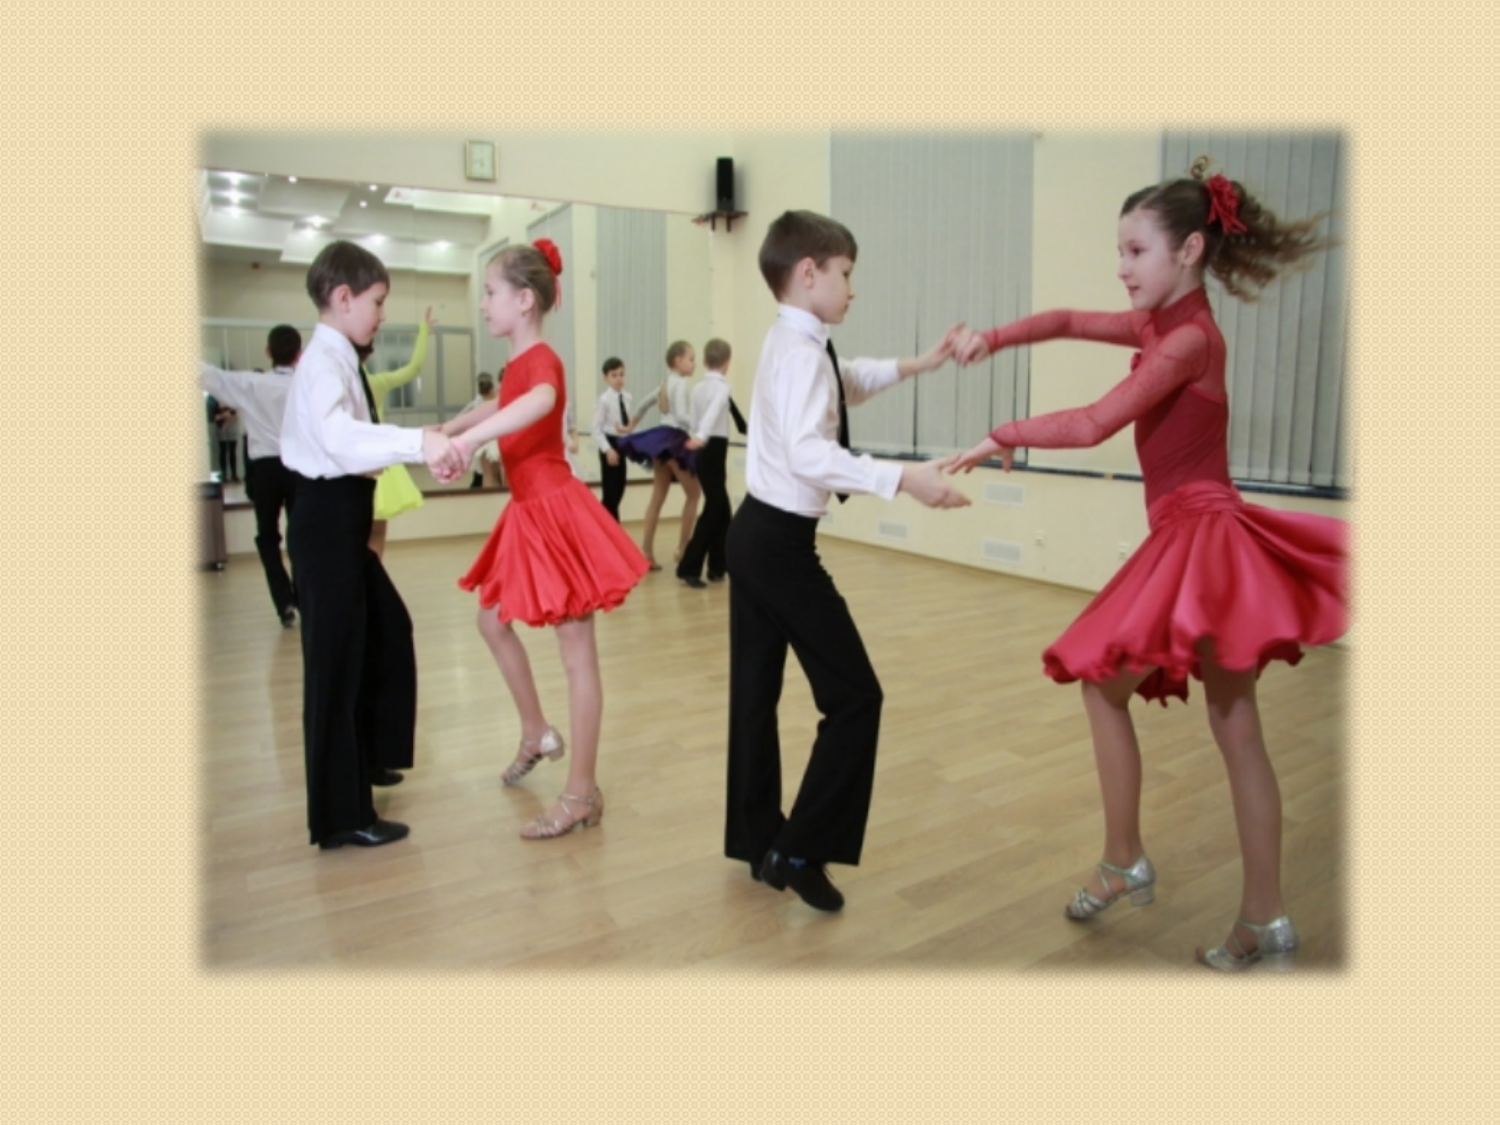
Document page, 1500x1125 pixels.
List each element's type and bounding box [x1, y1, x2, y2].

list [182, 113, 1365, 990]
